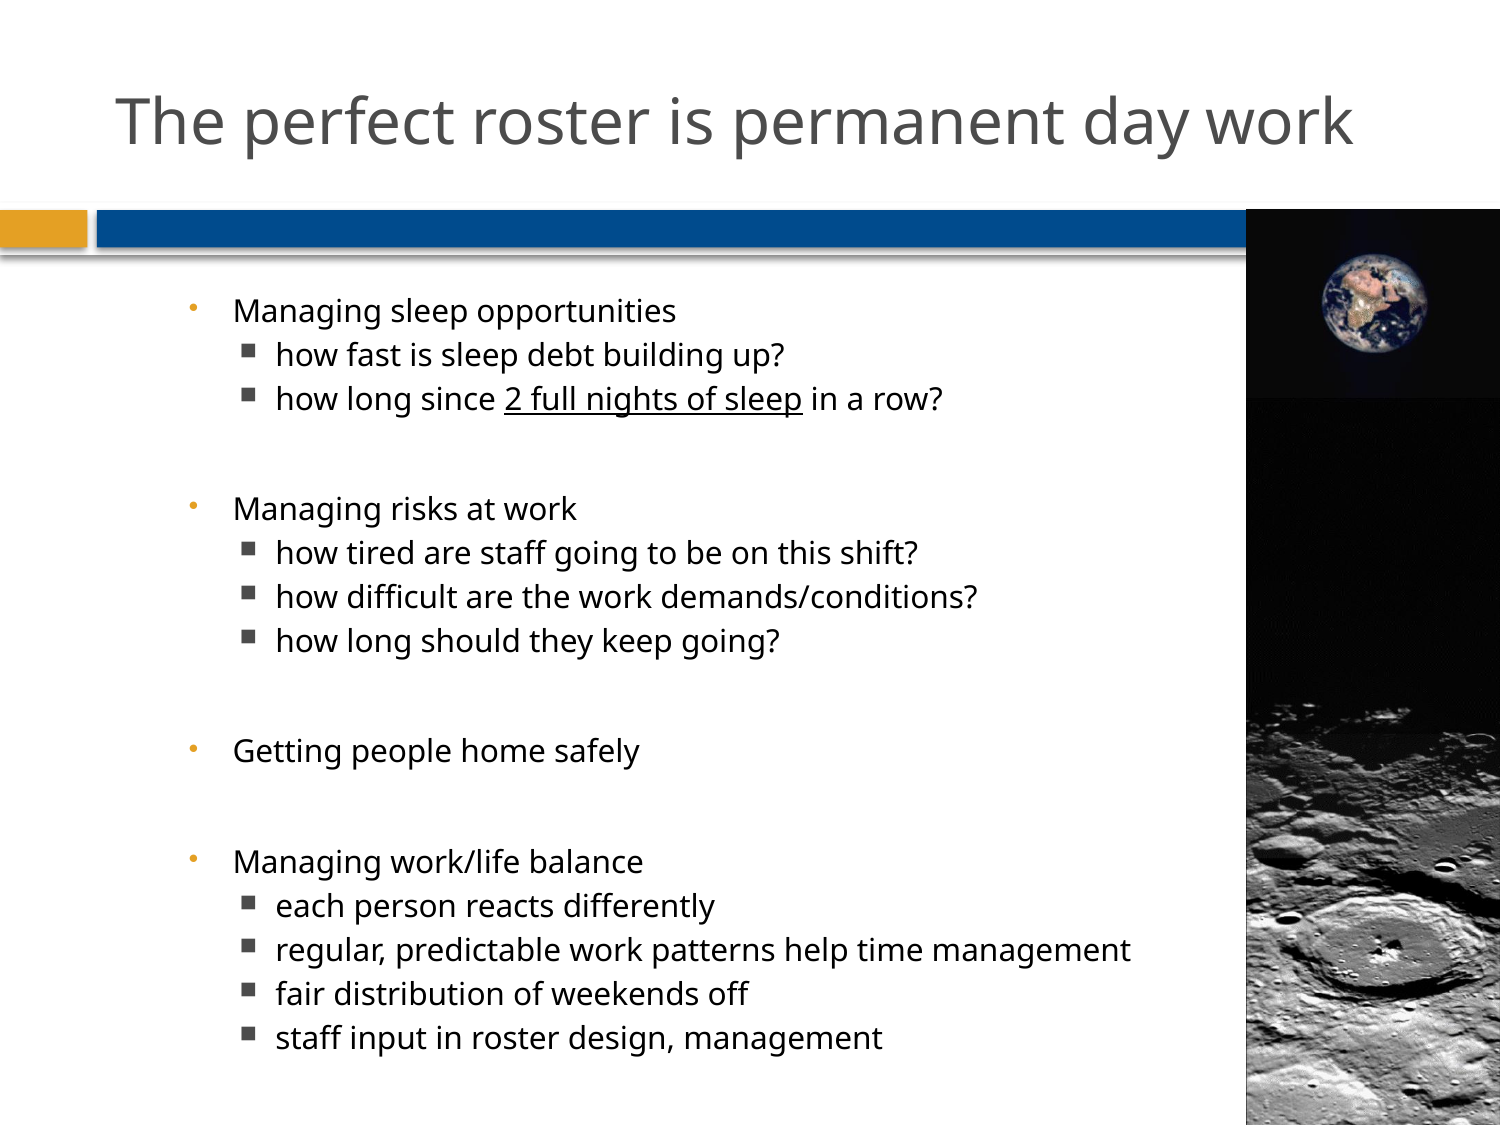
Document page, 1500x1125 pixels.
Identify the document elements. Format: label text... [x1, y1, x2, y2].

picture [1245, 209, 1500, 1125]
list Managing sleep opportunities how fast is sleep debt building up? how long since 2 full nights of sleep in a row? Managing risks at work how tired are staff going to be on this shift? how difficult are the work demands/conditions? how long should they keep going? Getting people home safely Managing work/life balance each person reacts differently regular, predictable work patterns help time management fair distribution of weekends off staff input in roster design, management [118, 255, 1152, 1094]
title The perfect roster is permanent day work [100, 37, 1438, 200]
